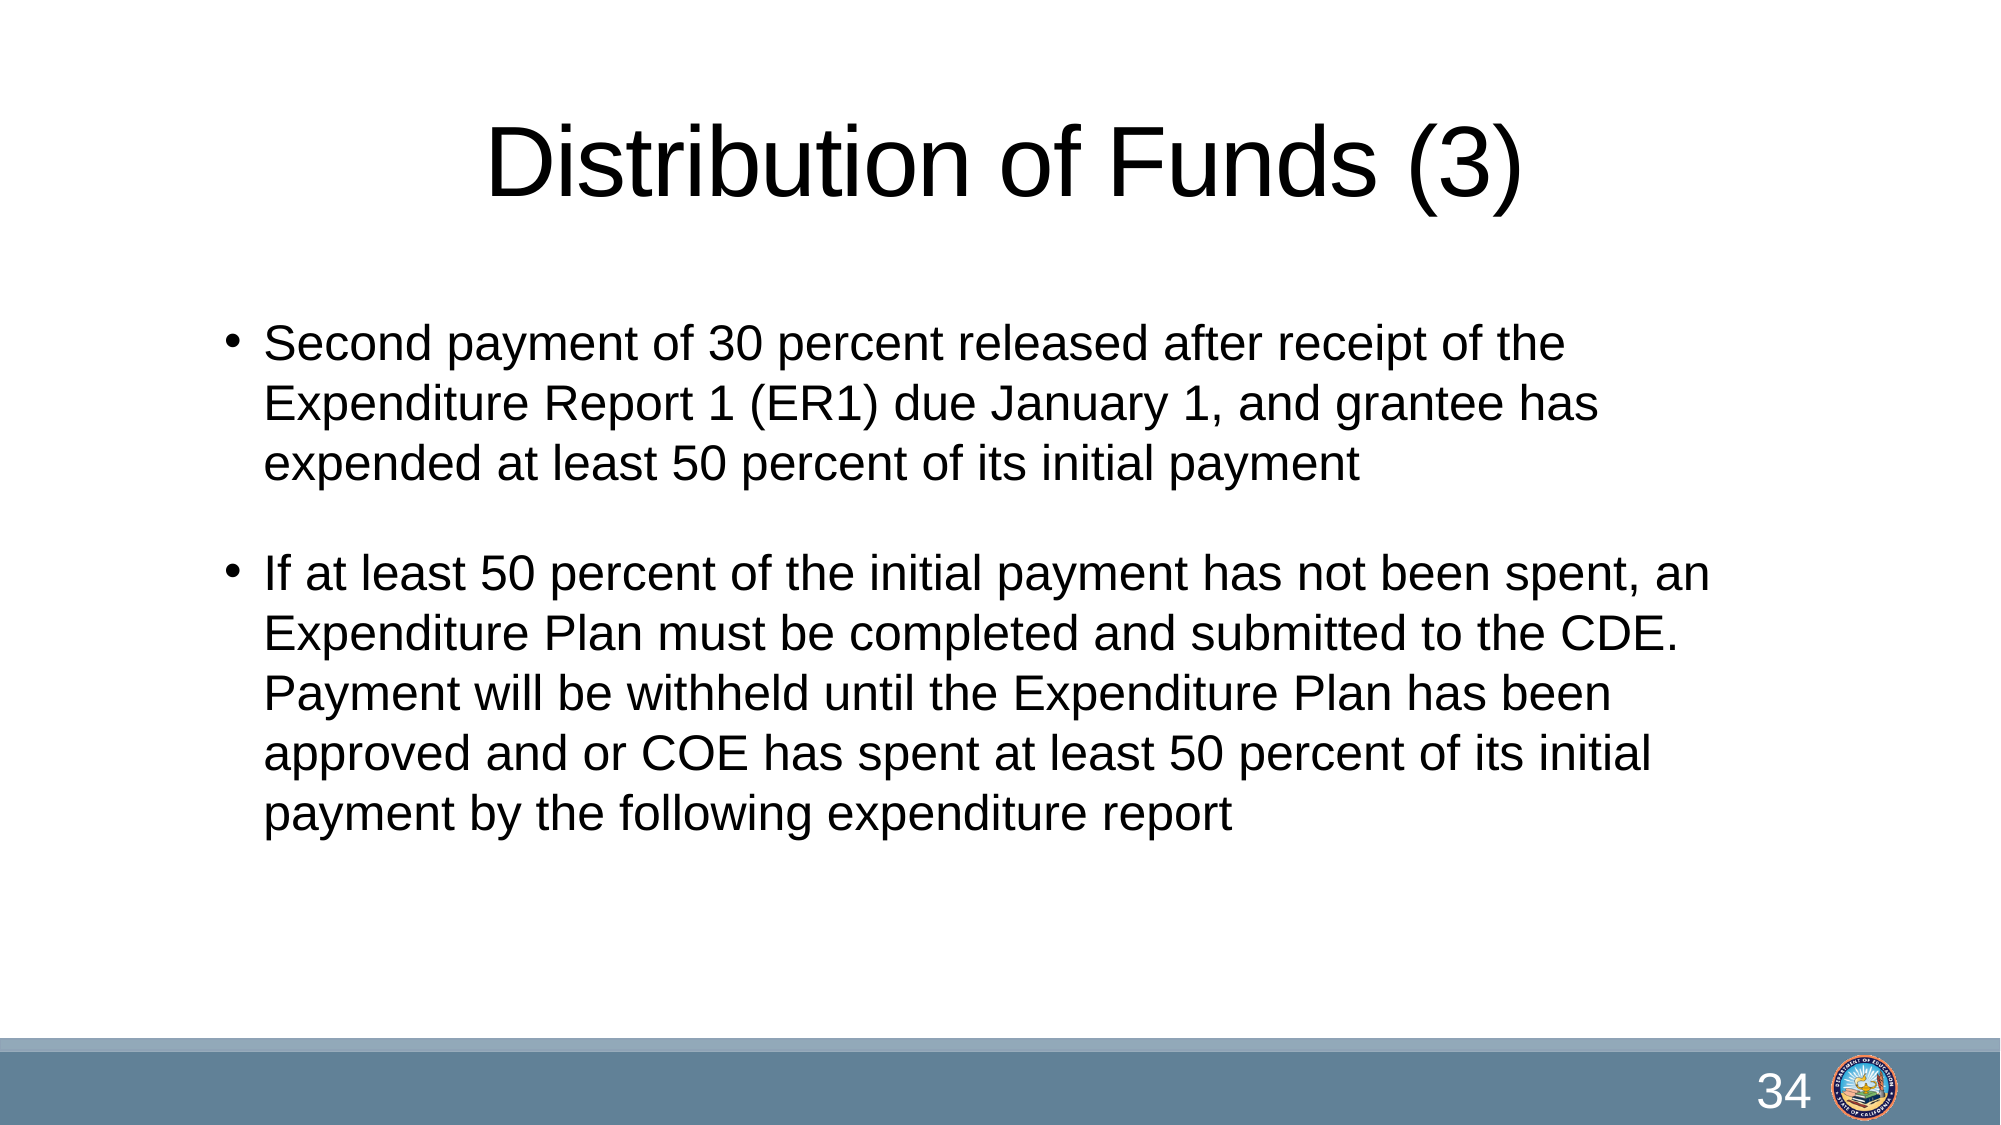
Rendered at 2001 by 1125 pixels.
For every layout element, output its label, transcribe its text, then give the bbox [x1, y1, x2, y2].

picture [1831, 1055, 1899, 1122]
slide_number 34 [1611, 1059, 1827, 1119]
title Distribution of Funds (3) [180, 47, 1830, 285]
list Second payment of 30 percent released after receipt of the Expenditure Report 1 (ER1) due January 1, and grantee has expended at least 50 percent of its initial payment If at least 50 percent of the initial payment has not been spent, an Expenditure Plan must be completed and submitted to the CDE. Payment will be withheld until the Expenditure Plan has been approved and or COE has spent at least 50 percent of its initial payment by the following expenditure report [180, 302, 1830, 1018]
